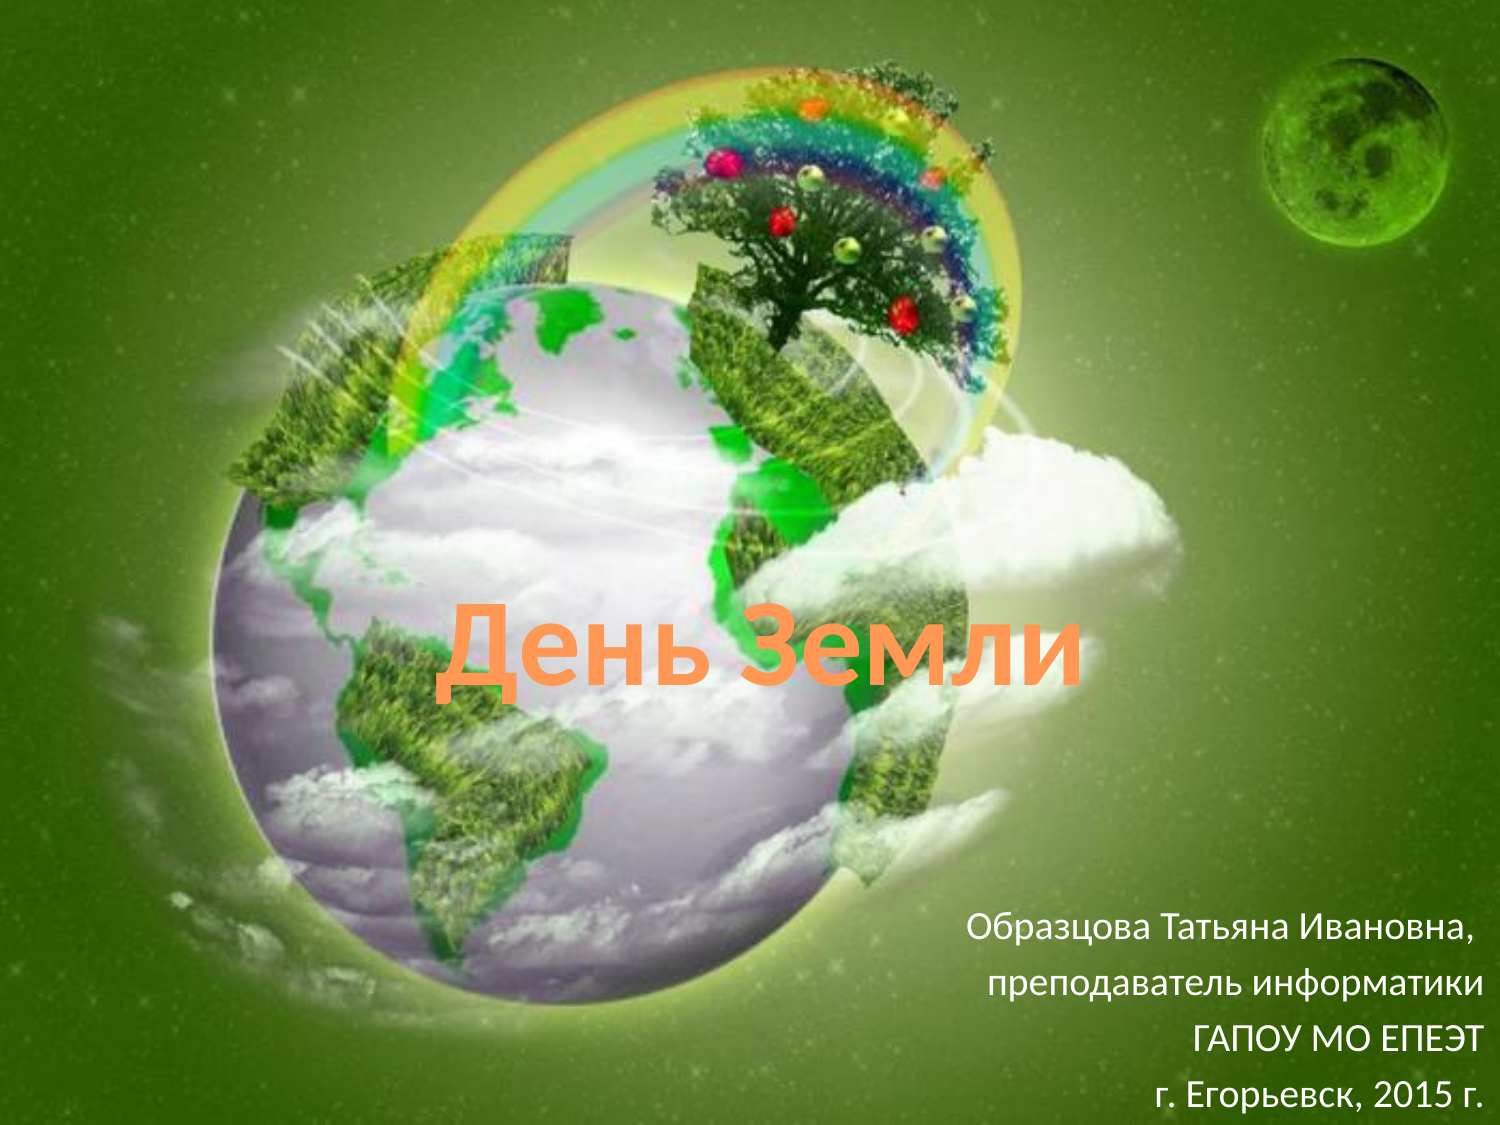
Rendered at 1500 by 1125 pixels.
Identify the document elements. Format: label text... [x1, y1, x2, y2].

picture [0, 0, 1500, 1125]
subtitle Образцова Татьяна Ивановна, преподаватель информатики ГАПОУ МО ЕПЕЭТ г. Егорьевск, 2015 г. [903, 892, 1500, 1125]
title День Земли [123, 515, 1399, 757]
